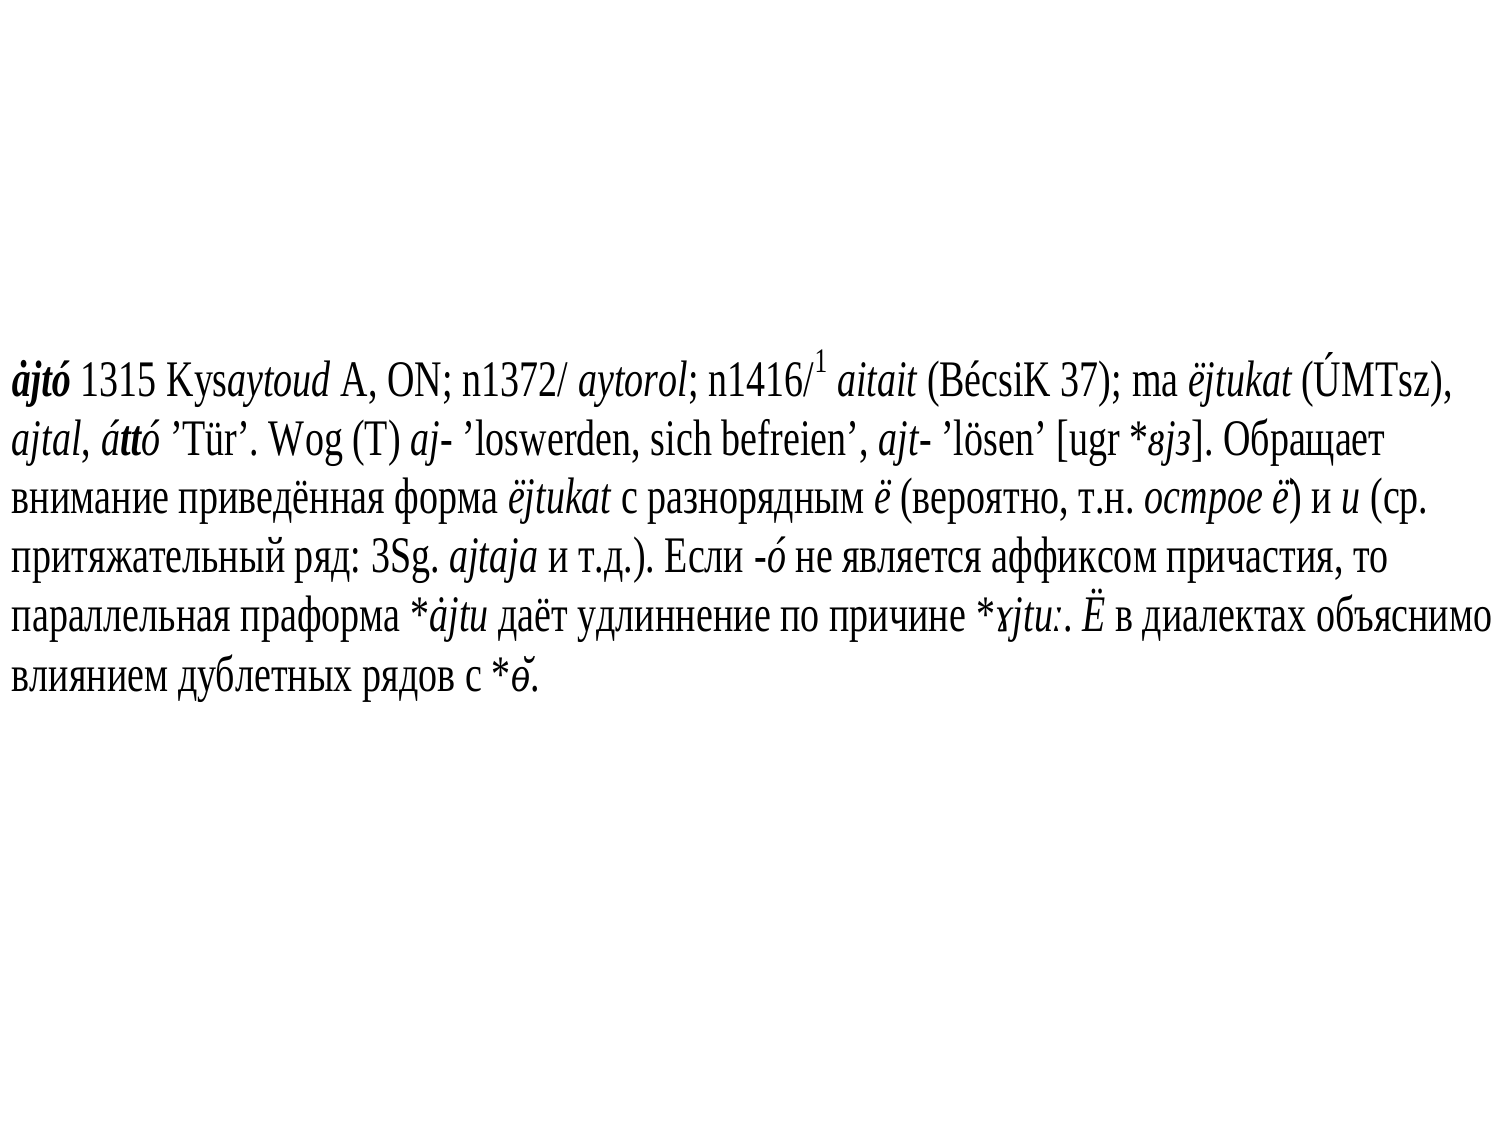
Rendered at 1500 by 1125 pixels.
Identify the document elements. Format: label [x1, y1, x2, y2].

list [11, 349, 1495, 705]
